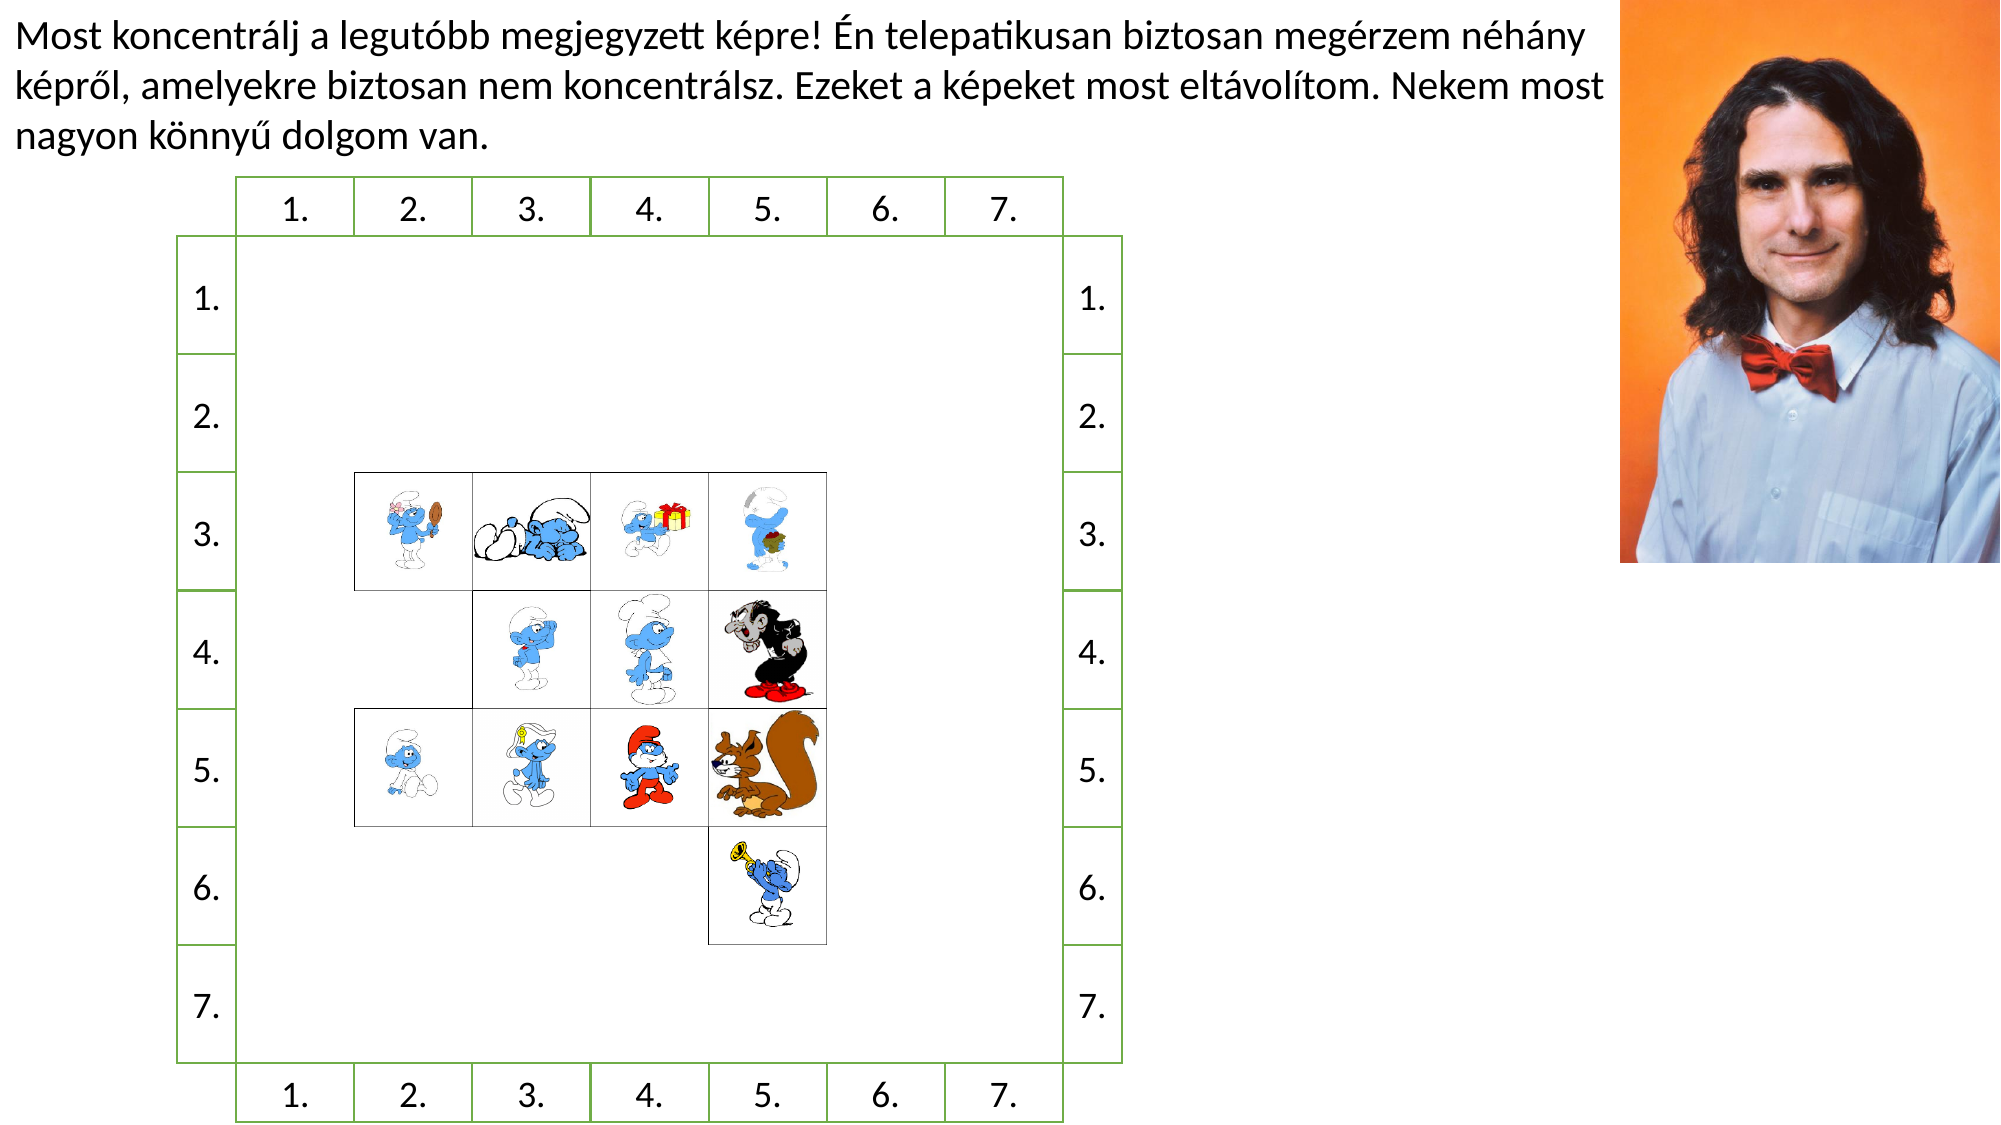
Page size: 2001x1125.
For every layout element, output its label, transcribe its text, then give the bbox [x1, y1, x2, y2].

text_box 6. [826, 176, 944, 237]
text_box 4. [176, 589, 237, 708]
text_box 7. [1062, 944, 1123, 1064]
text_box 5. [176, 708, 237, 826]
text_box Most koncentrálj a legutóbb megjegyzett képre! Én telepatikusan biztosan megérzem néhány képről, amelyekre biztosan nem koncentrálsz. Ezeket a képeket most eltávolítom. Nekem most nagyon könnyű dolgom van. [0, 0, 1620, 165]
text_box 4. [589, 1062, 708, 1123]
text_box 7. [176, 944, 237, 1064]
picture [1620, 0, 2000, 563]
text_box 6. [826, 1062, 944, 1123]
text_box 2. [353, 1062, 471, 1123]
text_box 5. [708, 176, 826, 237]
text_box 7. [944, 1062, 1064, 1123]
text_box 2. [353, 176, 471, 237]
text_box 5. [1062, 708, 1123, 826]
picture [354, 472, 827, 945]
text_box 1. [176, 235, 237, 353]
text_box 7. [944, 176, 1064, 237]
text_box 1. [235, 1062, 353, 1123]
text_box 2. [176, 353, 237, 471]
text_box 3. [1062, 471, 1123, 589]
text_box 4. [589, 176, 708, 237]
text_box 4. [1062, 589, 1123, 708]
text_box 1. [235, 176, 353, 237]
text_box 6. [1062, 826, 1123, 944]
text_box 5. [708, 1062, 826, 1123]
text_box 3. [176, 471, 237, 589]
text_box 2. [1062, 353, 1123, 471]
text_box 3. [471, 1062, 589, 1123]
text_box 6. [176, 826, 237, 944]
text_box 1. [1062, 235, 1123, 353]
text_box 3. [471, 176, 589, 237]
